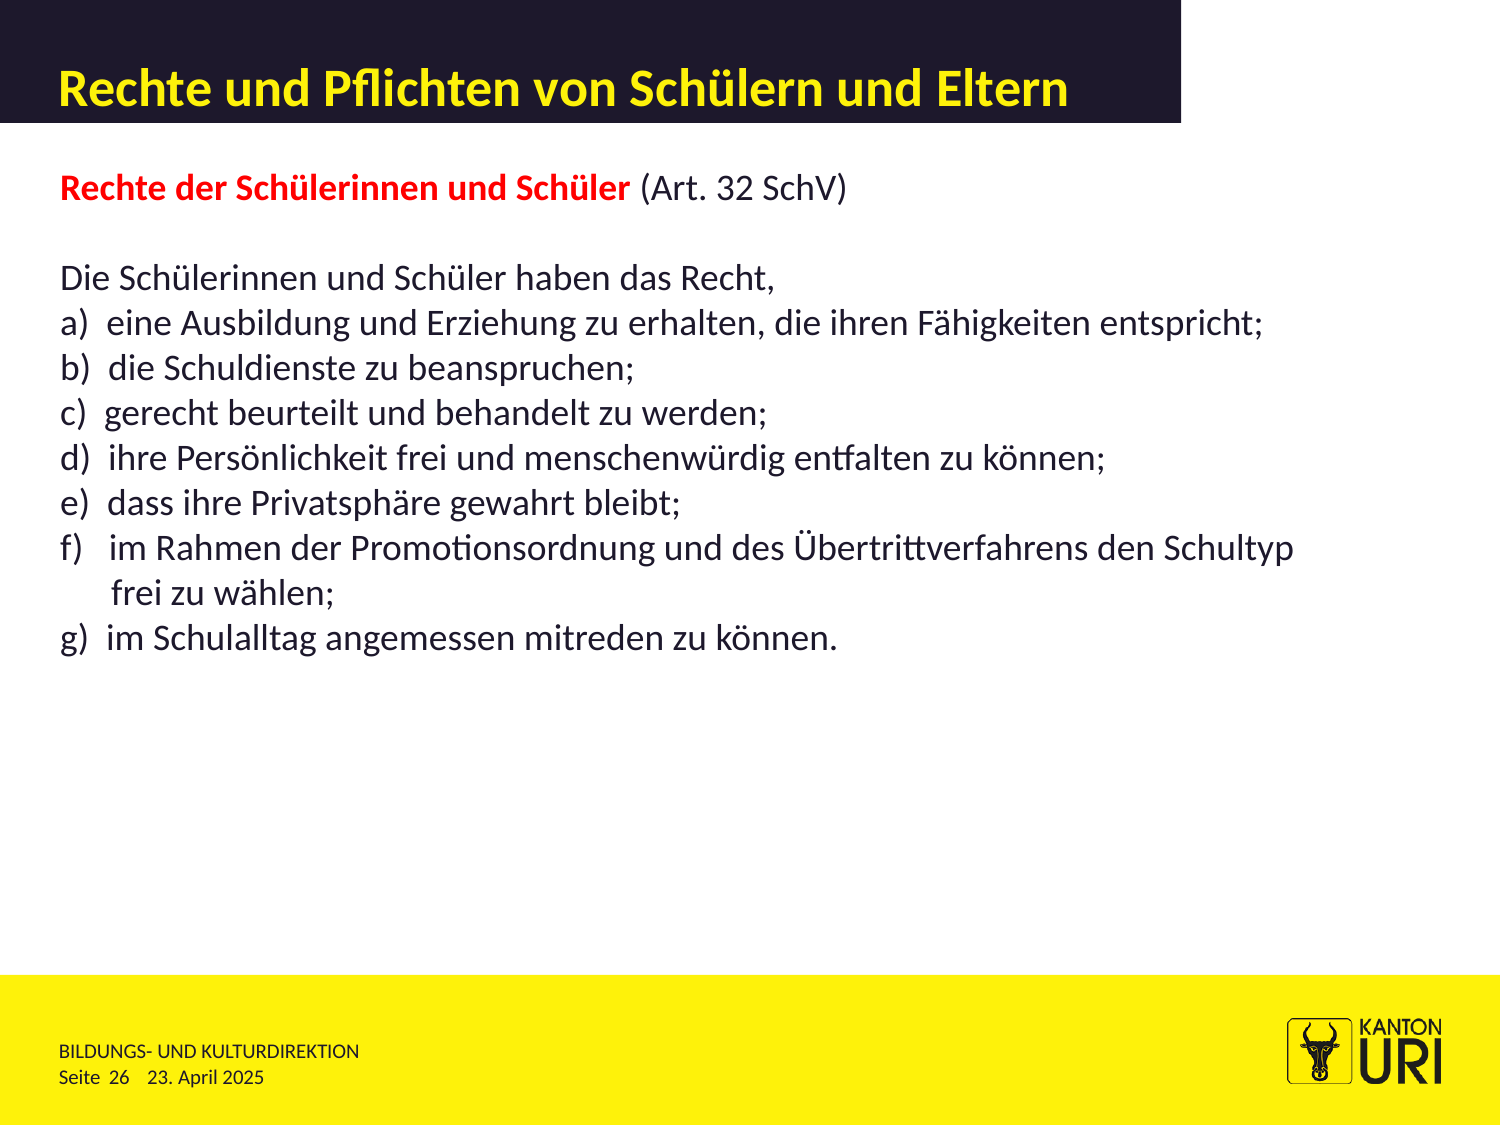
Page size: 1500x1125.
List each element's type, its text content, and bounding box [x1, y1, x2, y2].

text_box Rechte der Schülerinnen und Schüler (Art. 32 SchV) Die Schülerinnen und Schüler haben das Recht, a) eine Ausbildung und Erziehung zu erhalten, die ihren Fähigkeiten entspricht; b) die Schuldienste zu beanspruchen; c) gerecht beurteilt und behandelt zu werden; d) ihre Persönlichkeit frei und menschenwürdig entfalten zu können; e) dass ihre Privatsphäre gewahrt bleibt; f) im Rahmen der Promotionsordnung und des Übertrittverfahrens den Schultyp frei zu wählen; g) im Schulalltag angemessen mitreden zu können. [45, 155, 1428, 666]
slide_number 26 [108, 1063, 154, 1089]
title Rechte und Pflichten von Schülern und Eltern [0, 0, 1182, 123]
picture [1287, 1018, 1441, 1084]
